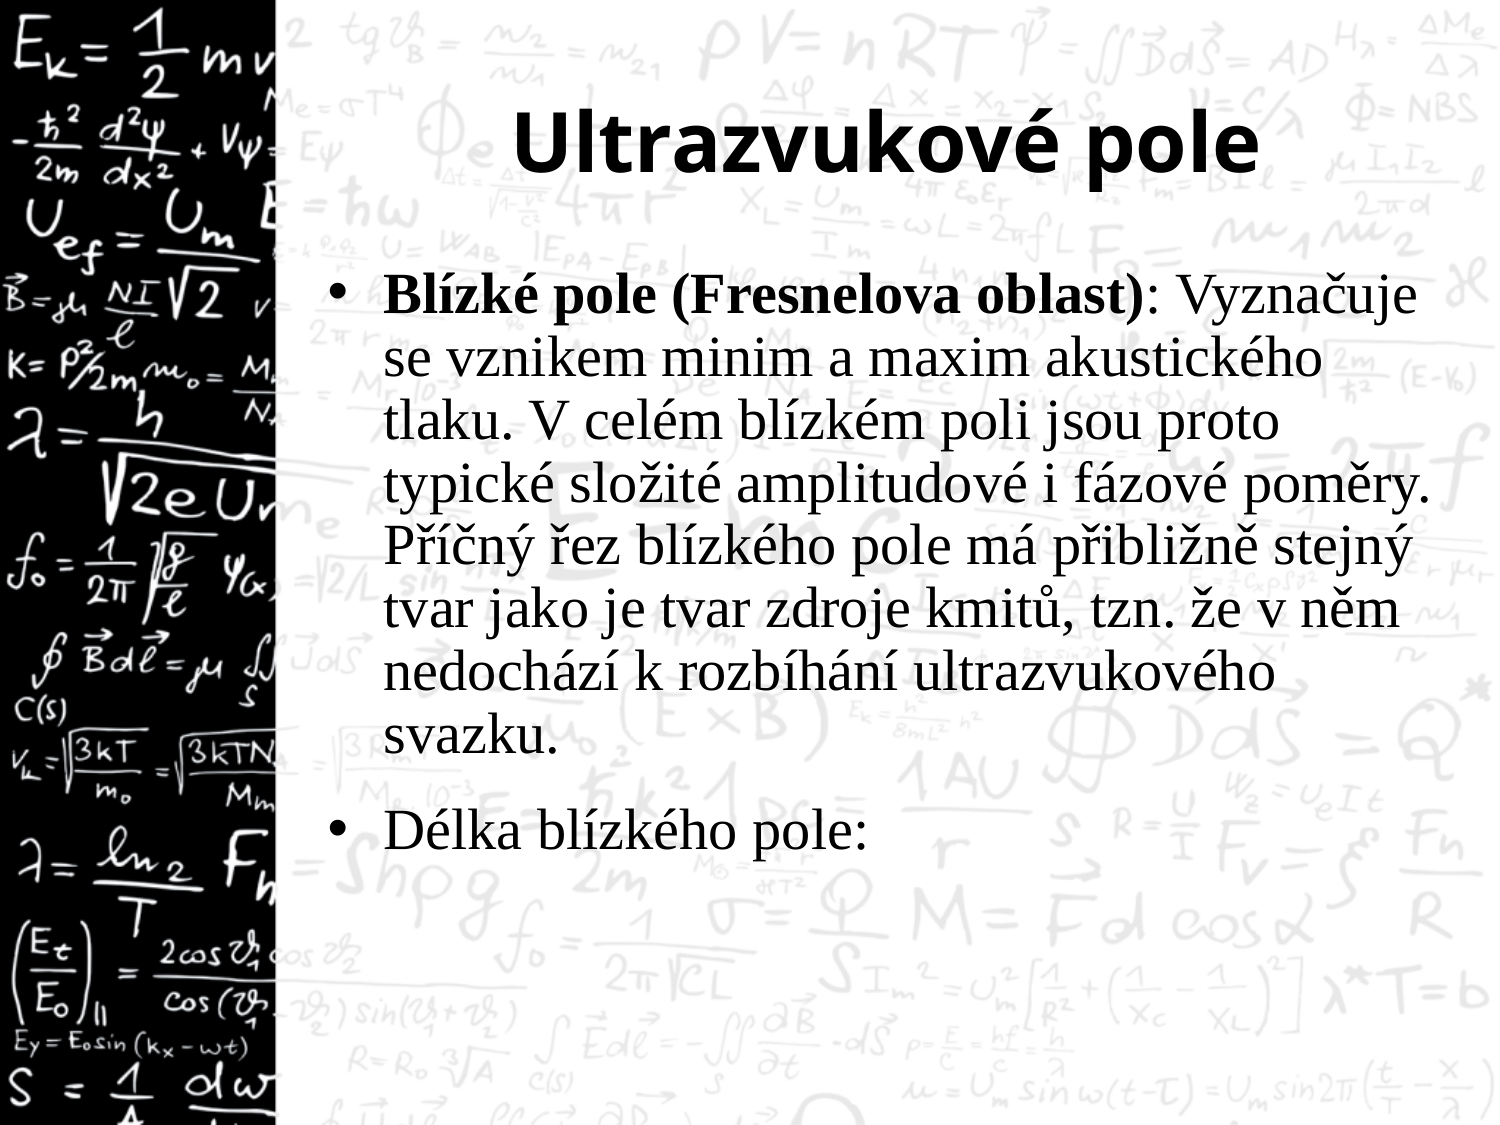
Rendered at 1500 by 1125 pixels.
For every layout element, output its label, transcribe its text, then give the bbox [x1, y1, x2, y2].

title Ultrazvukové pole [312, 45, 1461, 233]
picture [0, 0, 1500, 1125]
